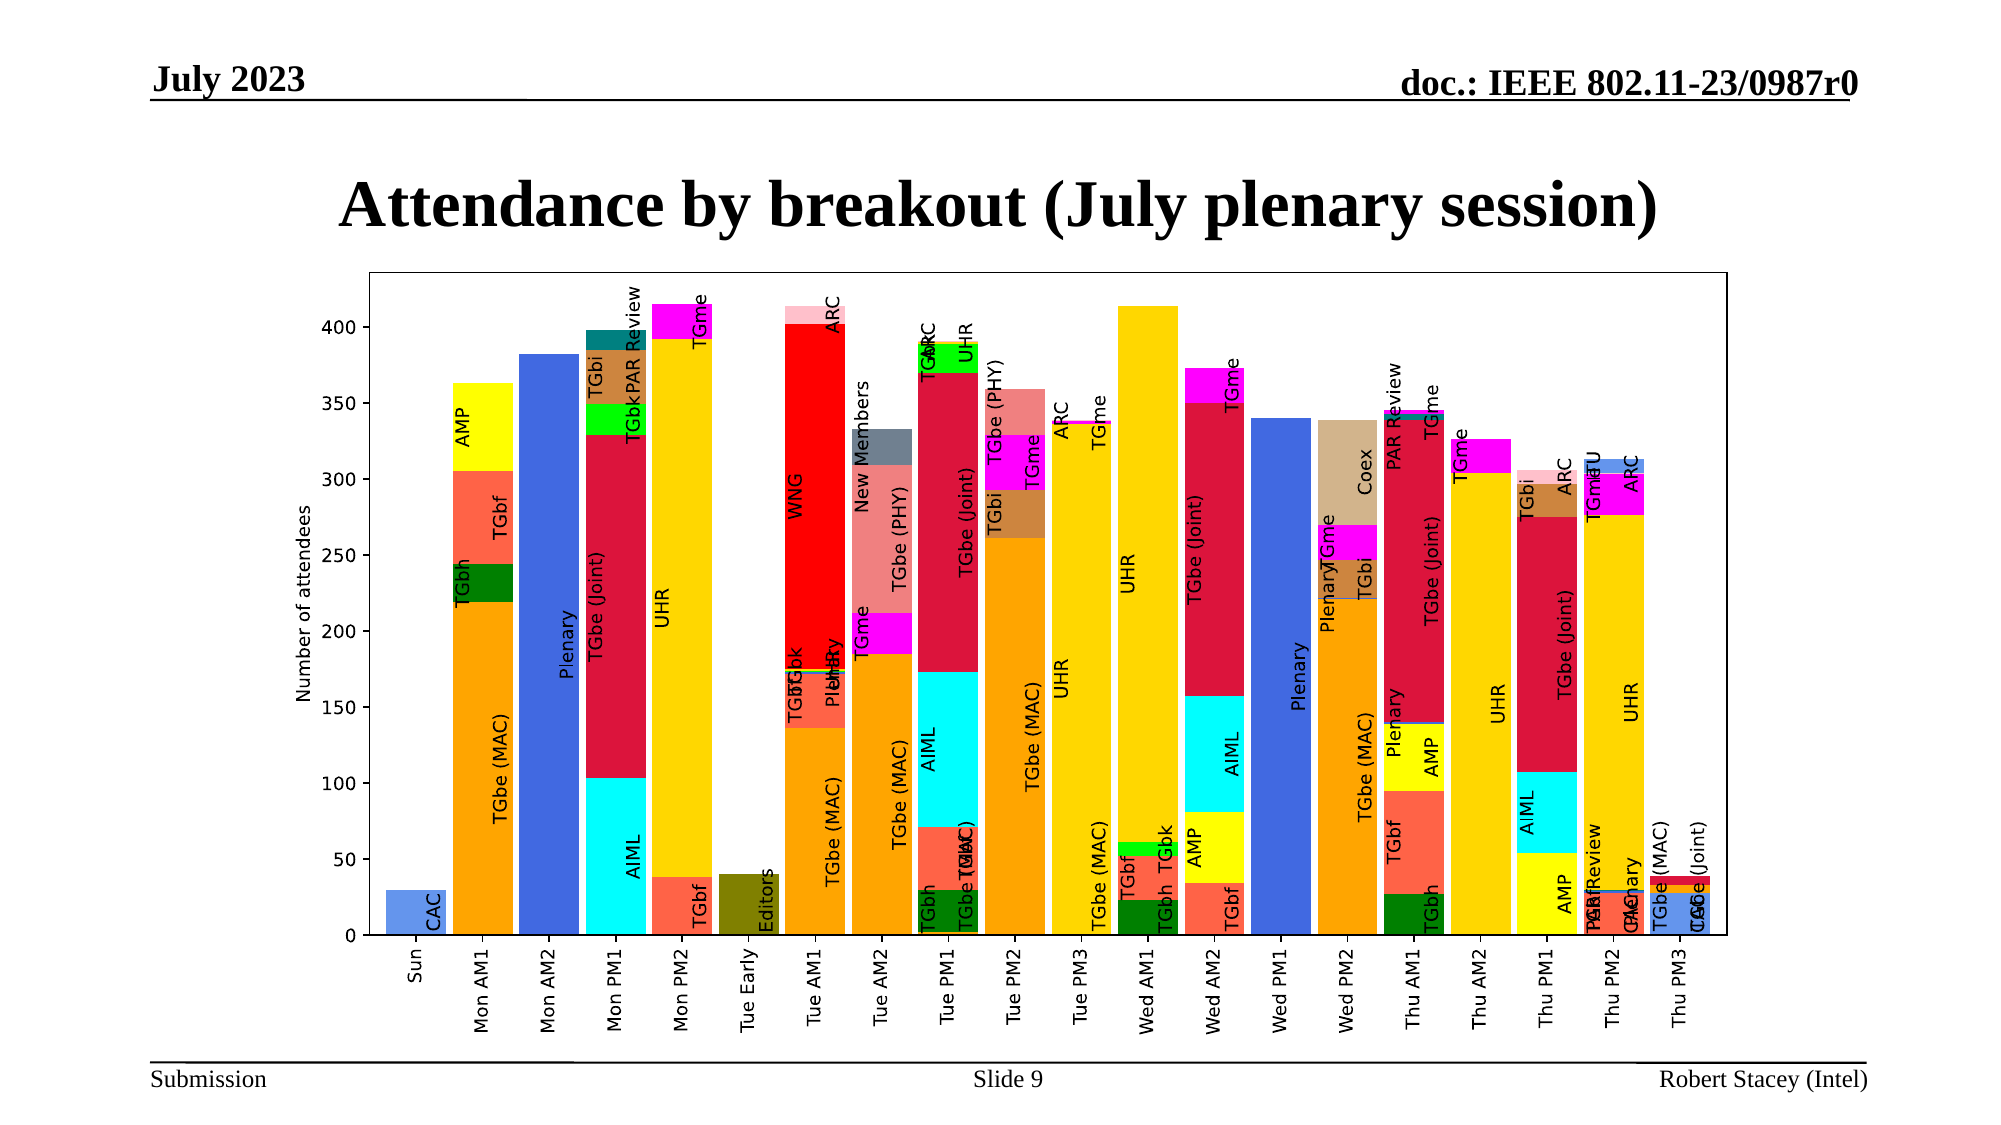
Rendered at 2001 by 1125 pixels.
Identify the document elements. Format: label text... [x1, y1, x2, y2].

title Attendance by breakout (July plenary session) [149, 112, 1850, 288]
footer Robert Stacey (Intel) [1171, 1061, 1869, 1093]
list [274, 252, 1751, 1059]
slide_number Slide 9 [950, 1066, 1067, 1123]
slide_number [152, 54, 563, 100]
